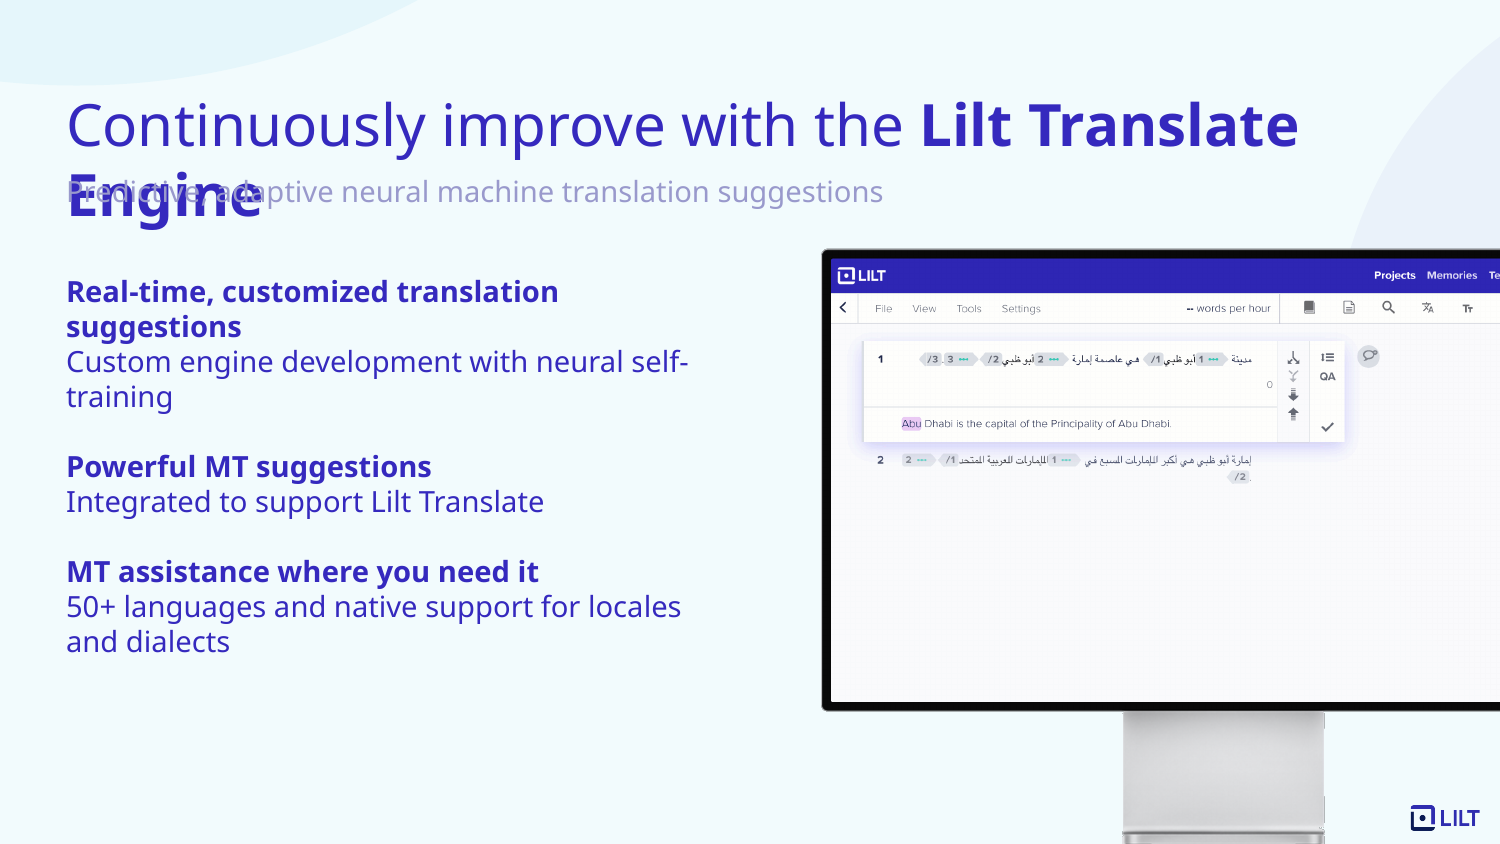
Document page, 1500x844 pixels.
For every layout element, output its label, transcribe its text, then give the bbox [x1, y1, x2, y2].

text_box Real-time, customized translation suggestions Custom engine development with neural self-training Powerful MT suggestions Integrated to support Lilt Translate MT assistance where you need it 50+ languages and native support for locales and dialects [51, 258, 739, 751]
title Continuously improve with the Lilt Translate Engine [51, 72, 1500, 167]
text_box Predictive, adaptive neural machine translation suggestions [51, 166, 1449, 215]
picture [810, 237, 1500, 844]
